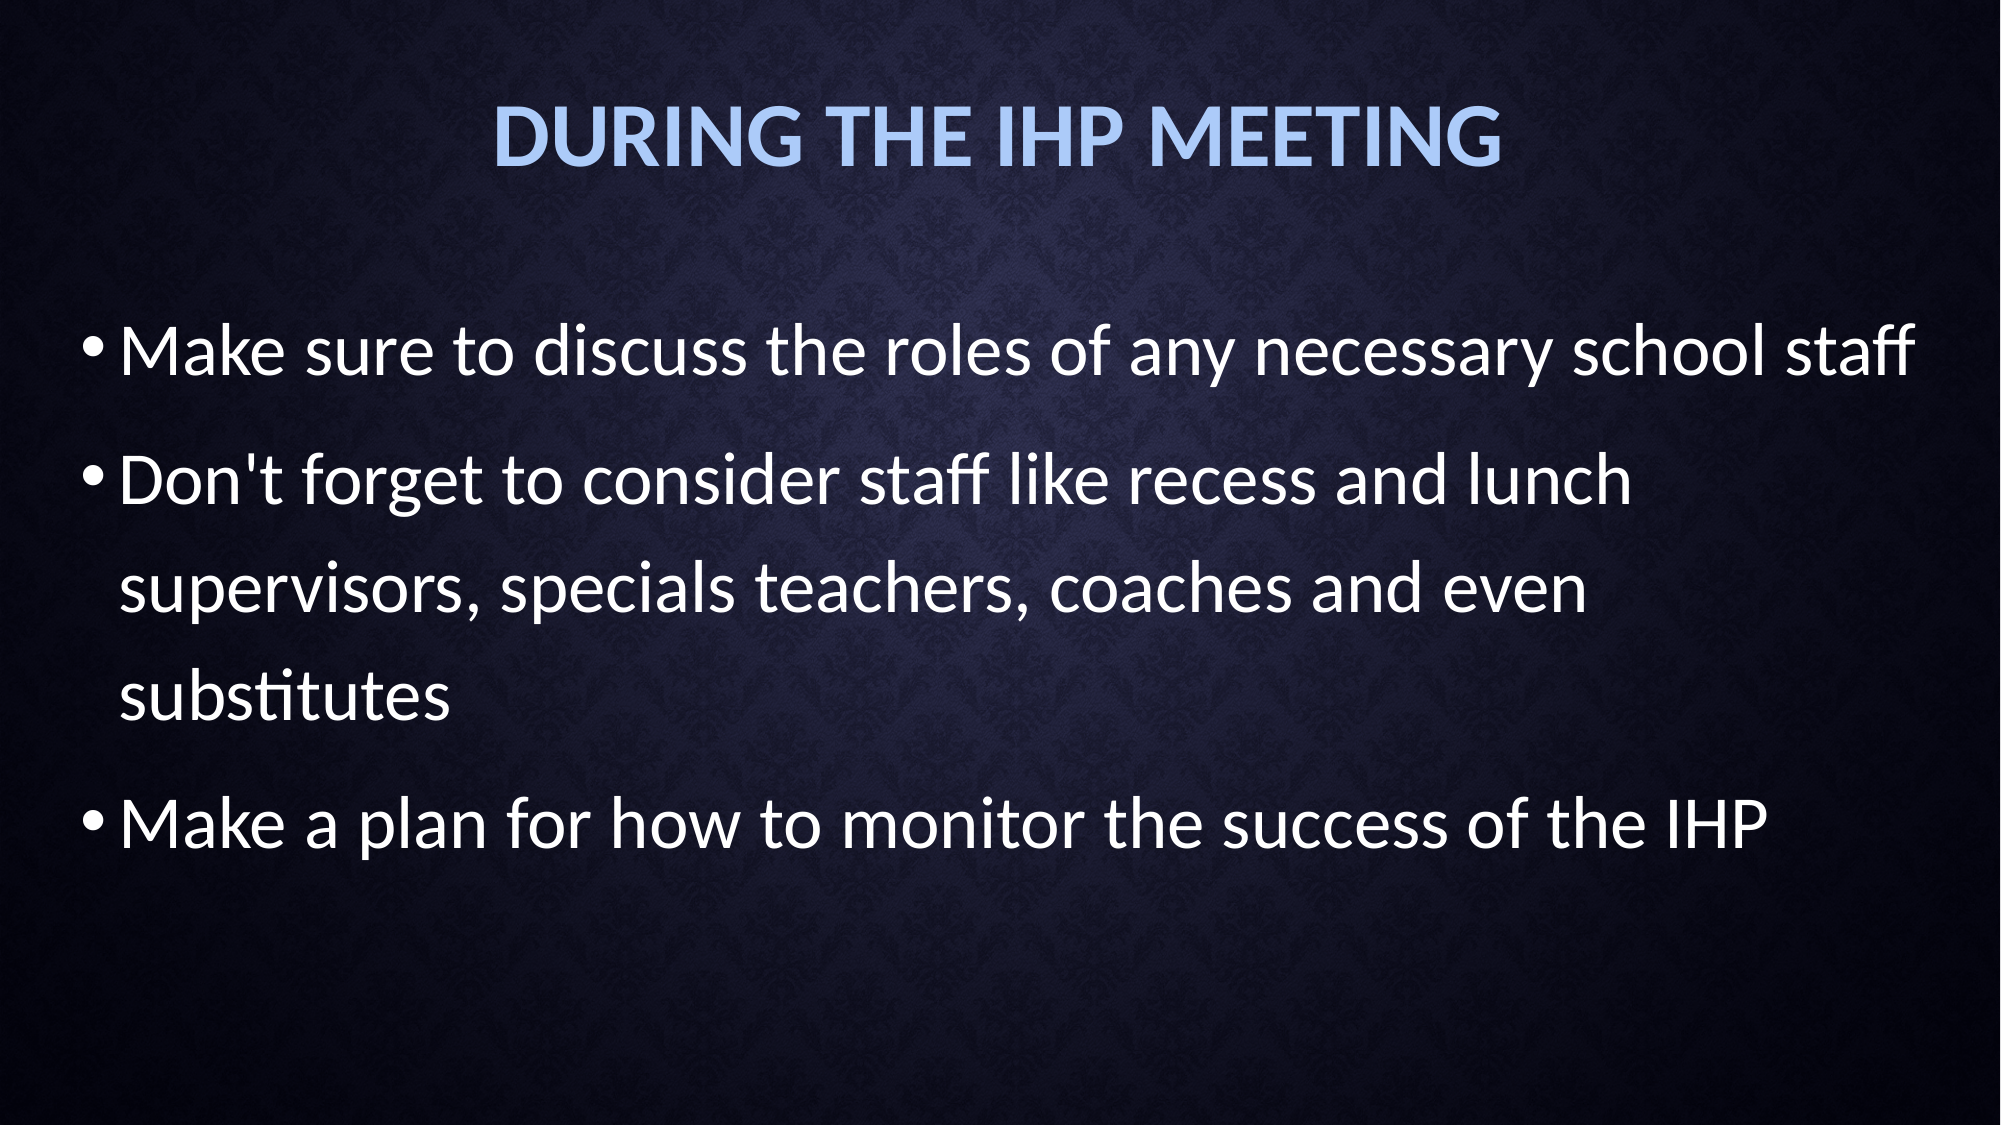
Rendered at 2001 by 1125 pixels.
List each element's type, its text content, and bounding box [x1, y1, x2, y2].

title During the IHP Meeting [149, 50, 1849, 223]
list Make sure to discuss the roles of any necessary school staff Don't forget to consider staff like recess and lunch supervisors, specials teachers, coaches and even substitutes Make a plan for how to monitor the success of the IHP [65, 275, 1946, 1075]
